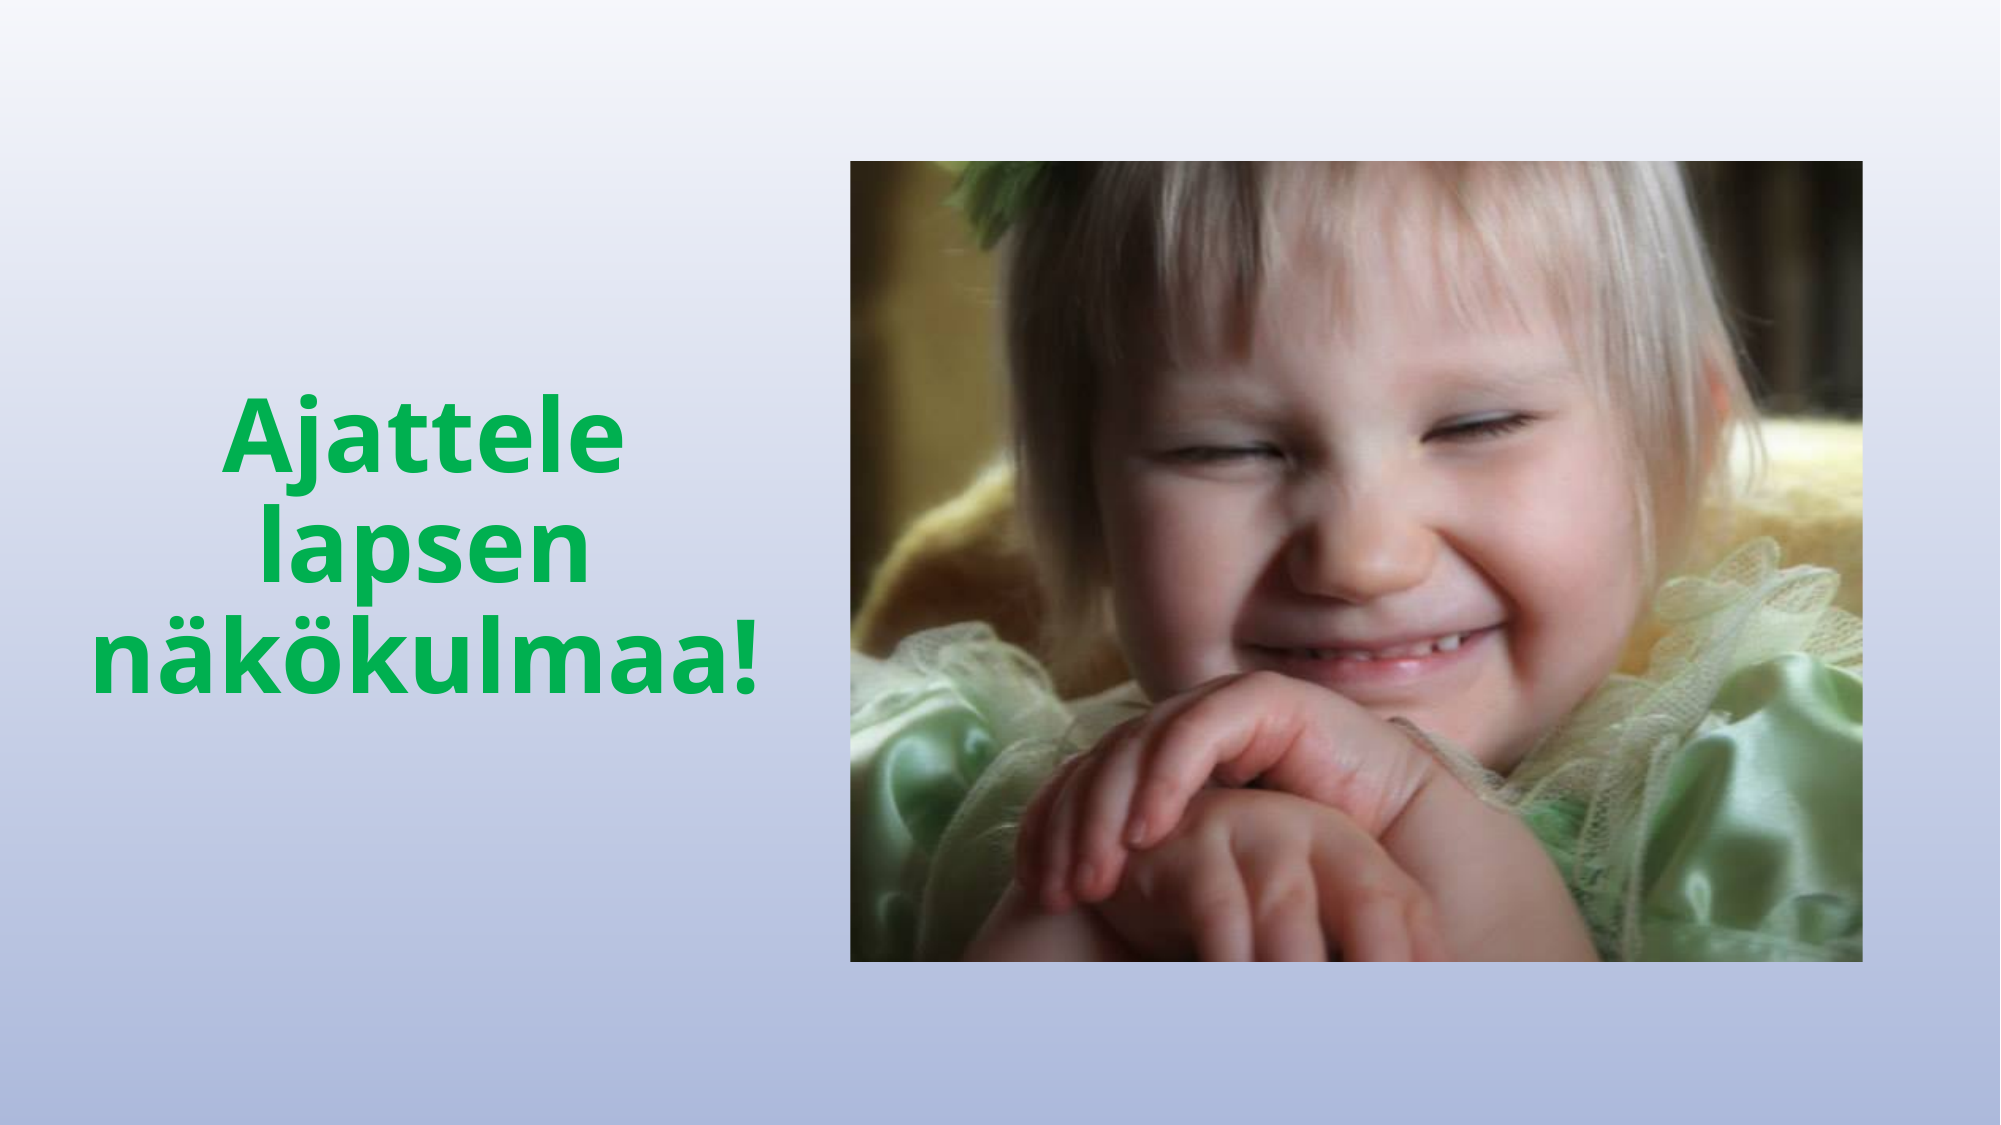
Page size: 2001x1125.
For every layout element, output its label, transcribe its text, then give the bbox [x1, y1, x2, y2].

picture [849, 161, 1864, 962]
title Ajattele lapsen näkökulmaa! [65, 342, 785, 724]
